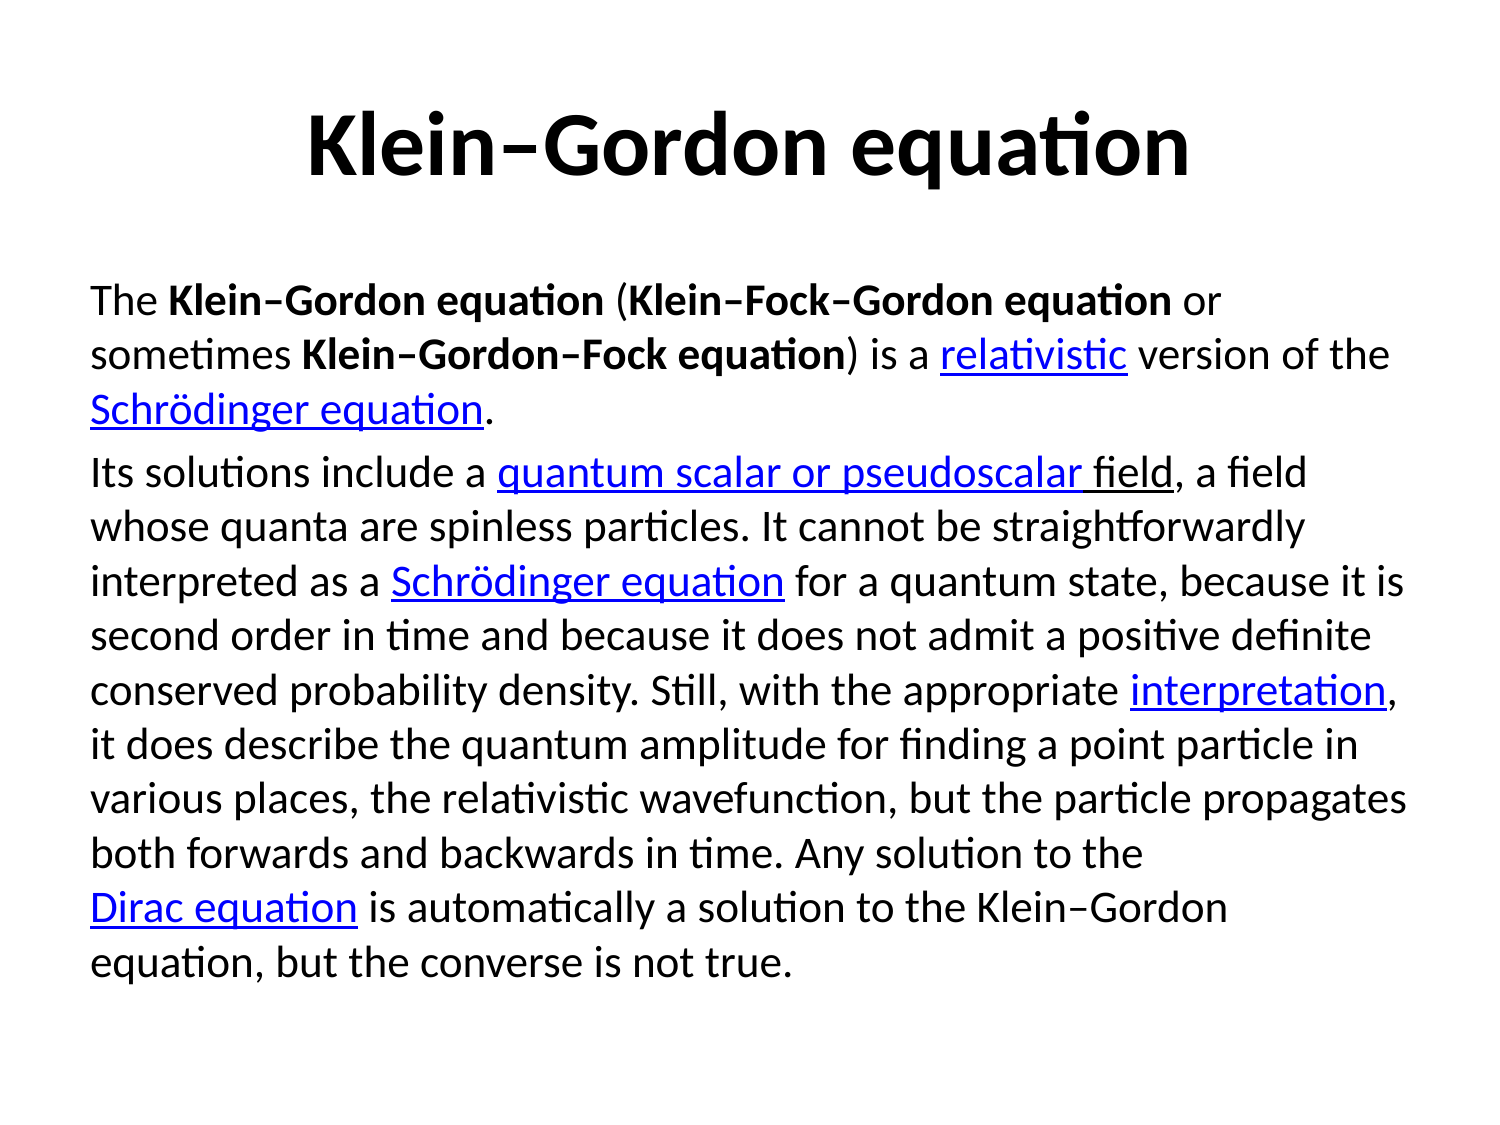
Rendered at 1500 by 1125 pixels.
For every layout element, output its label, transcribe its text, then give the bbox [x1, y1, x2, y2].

list The Klein–Gordon equation (Klein–Fock–Gordon equation or sometimes Klein–Gordon–Fock equation) is a relativistic version of the Schrödinger equation. Its solutions include a quantum scalar or pseudoscalar field, a field whose quanta are spinless particles. It cannot be straightforwardly interpreted as a Schrödinger equation for a quantum state, because it is second order in time and because it does not admit a positive definite conserved probability density. Still, with the appropriate interpretation, it does describe the quantum amplitude for finding a point particle in various places, the relativistic wavefunction, but the particle propagates both forwards and backwards in time. Any solution to the Dirac equation is automatically a solution to the Klein–Gordon equation, but the converse is not true. [75, 262, 1425, 1005]
title Klein–Gordon equation [75, 45, 1425, 233]
